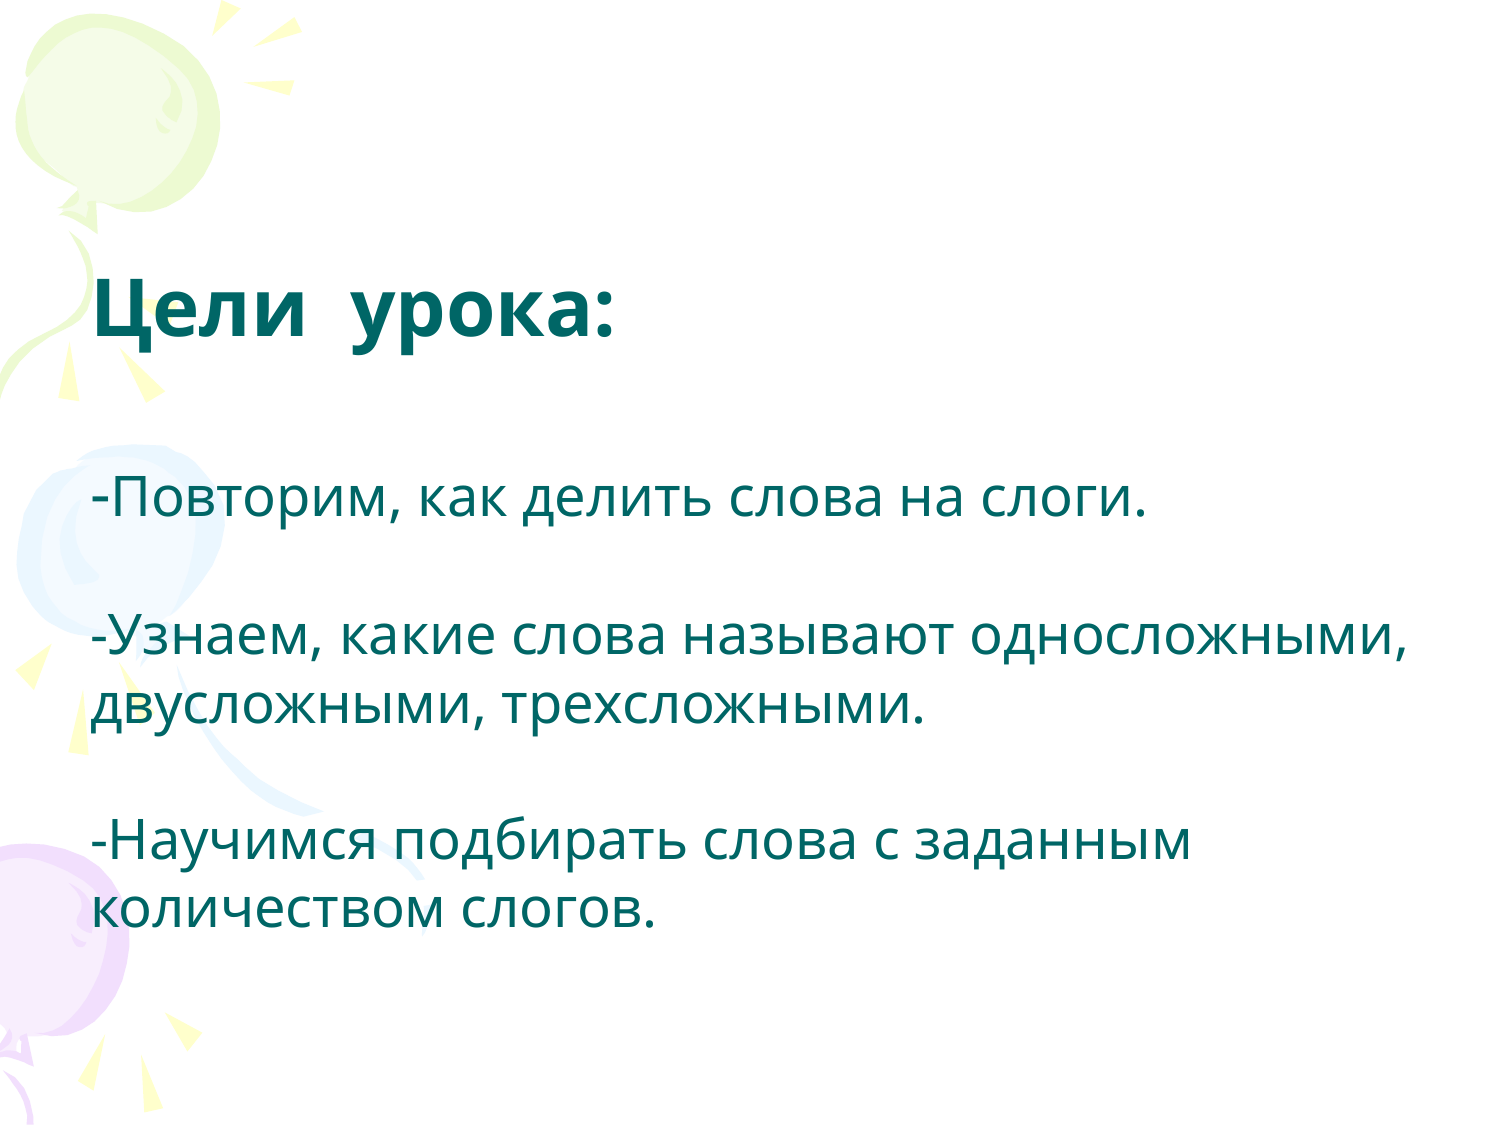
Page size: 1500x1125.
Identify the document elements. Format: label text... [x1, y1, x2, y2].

title Цели урока: -Повторим, как делить слова на слоги. -Узнаем, какие слова называют односложными, двусложными, трехсложными. -Научимся подбирать слова с заданным количеством слогов. [74, 243, 1426, 1032]
